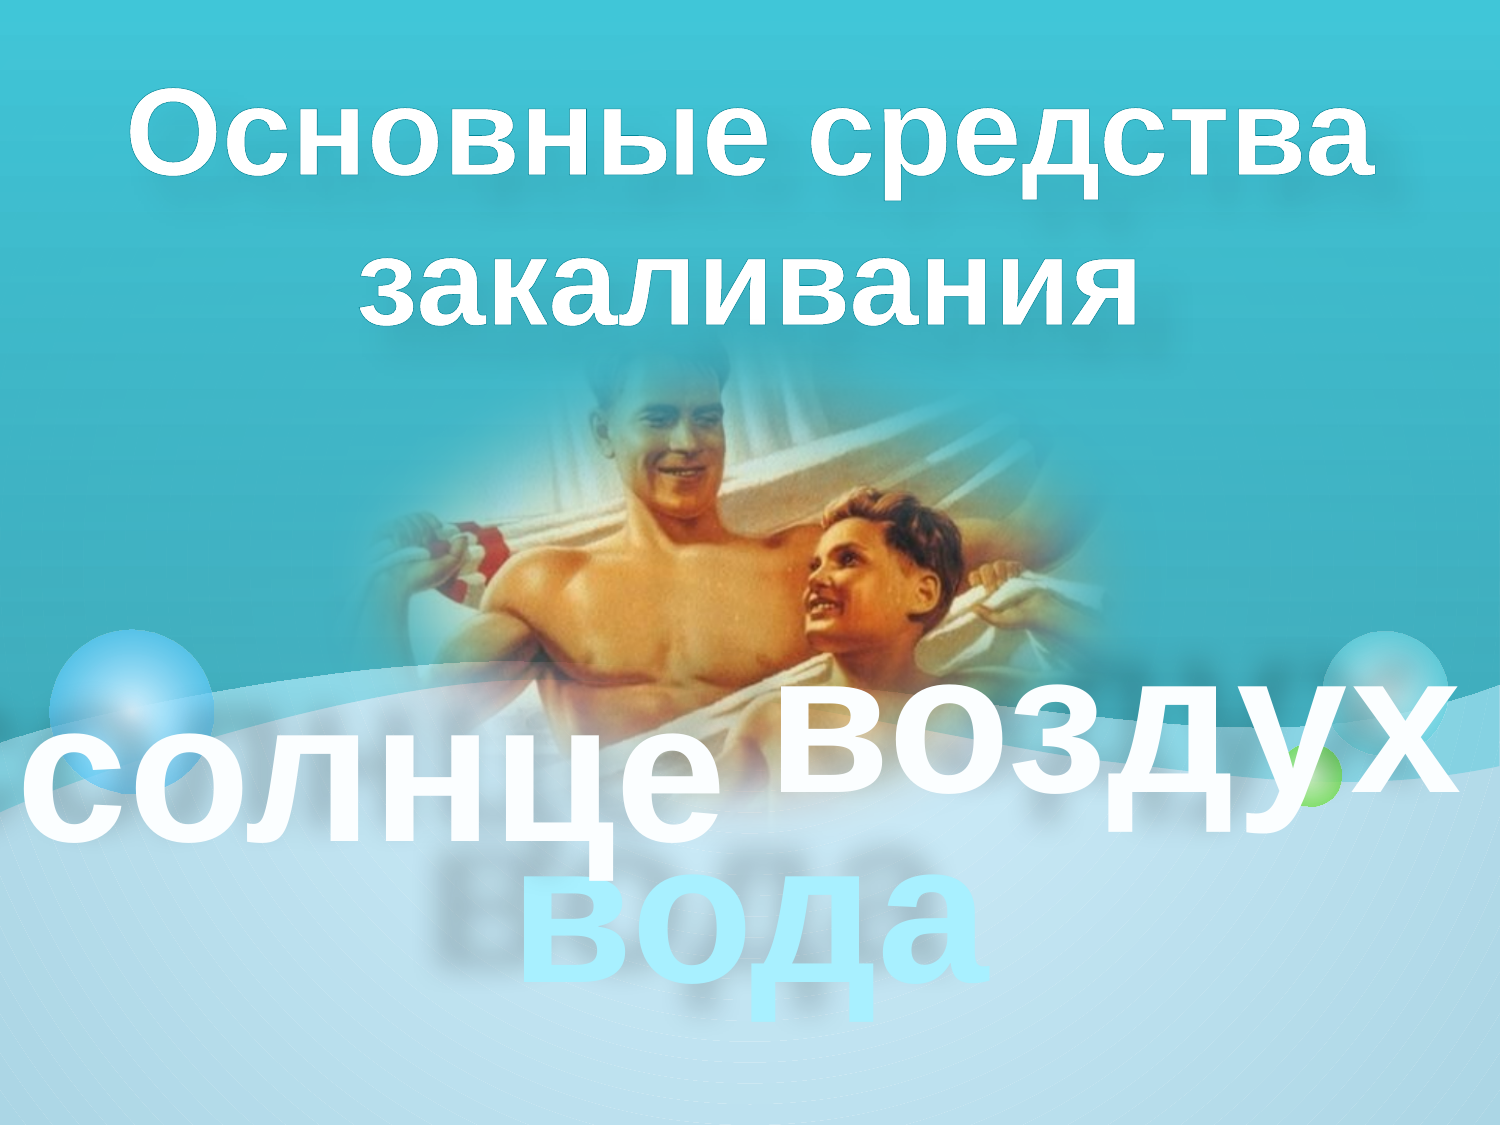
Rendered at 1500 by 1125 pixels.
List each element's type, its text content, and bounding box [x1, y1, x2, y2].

text_box солнце [0, 633, 750, 889]
text_box воздух [1217, 585, 1477, 841]
picture [272, 302, 1211, 869]
text_box Основные средства закаливания [0, 42, 1500, 358]
text_box вода [496, 879, 1004, 1030]
